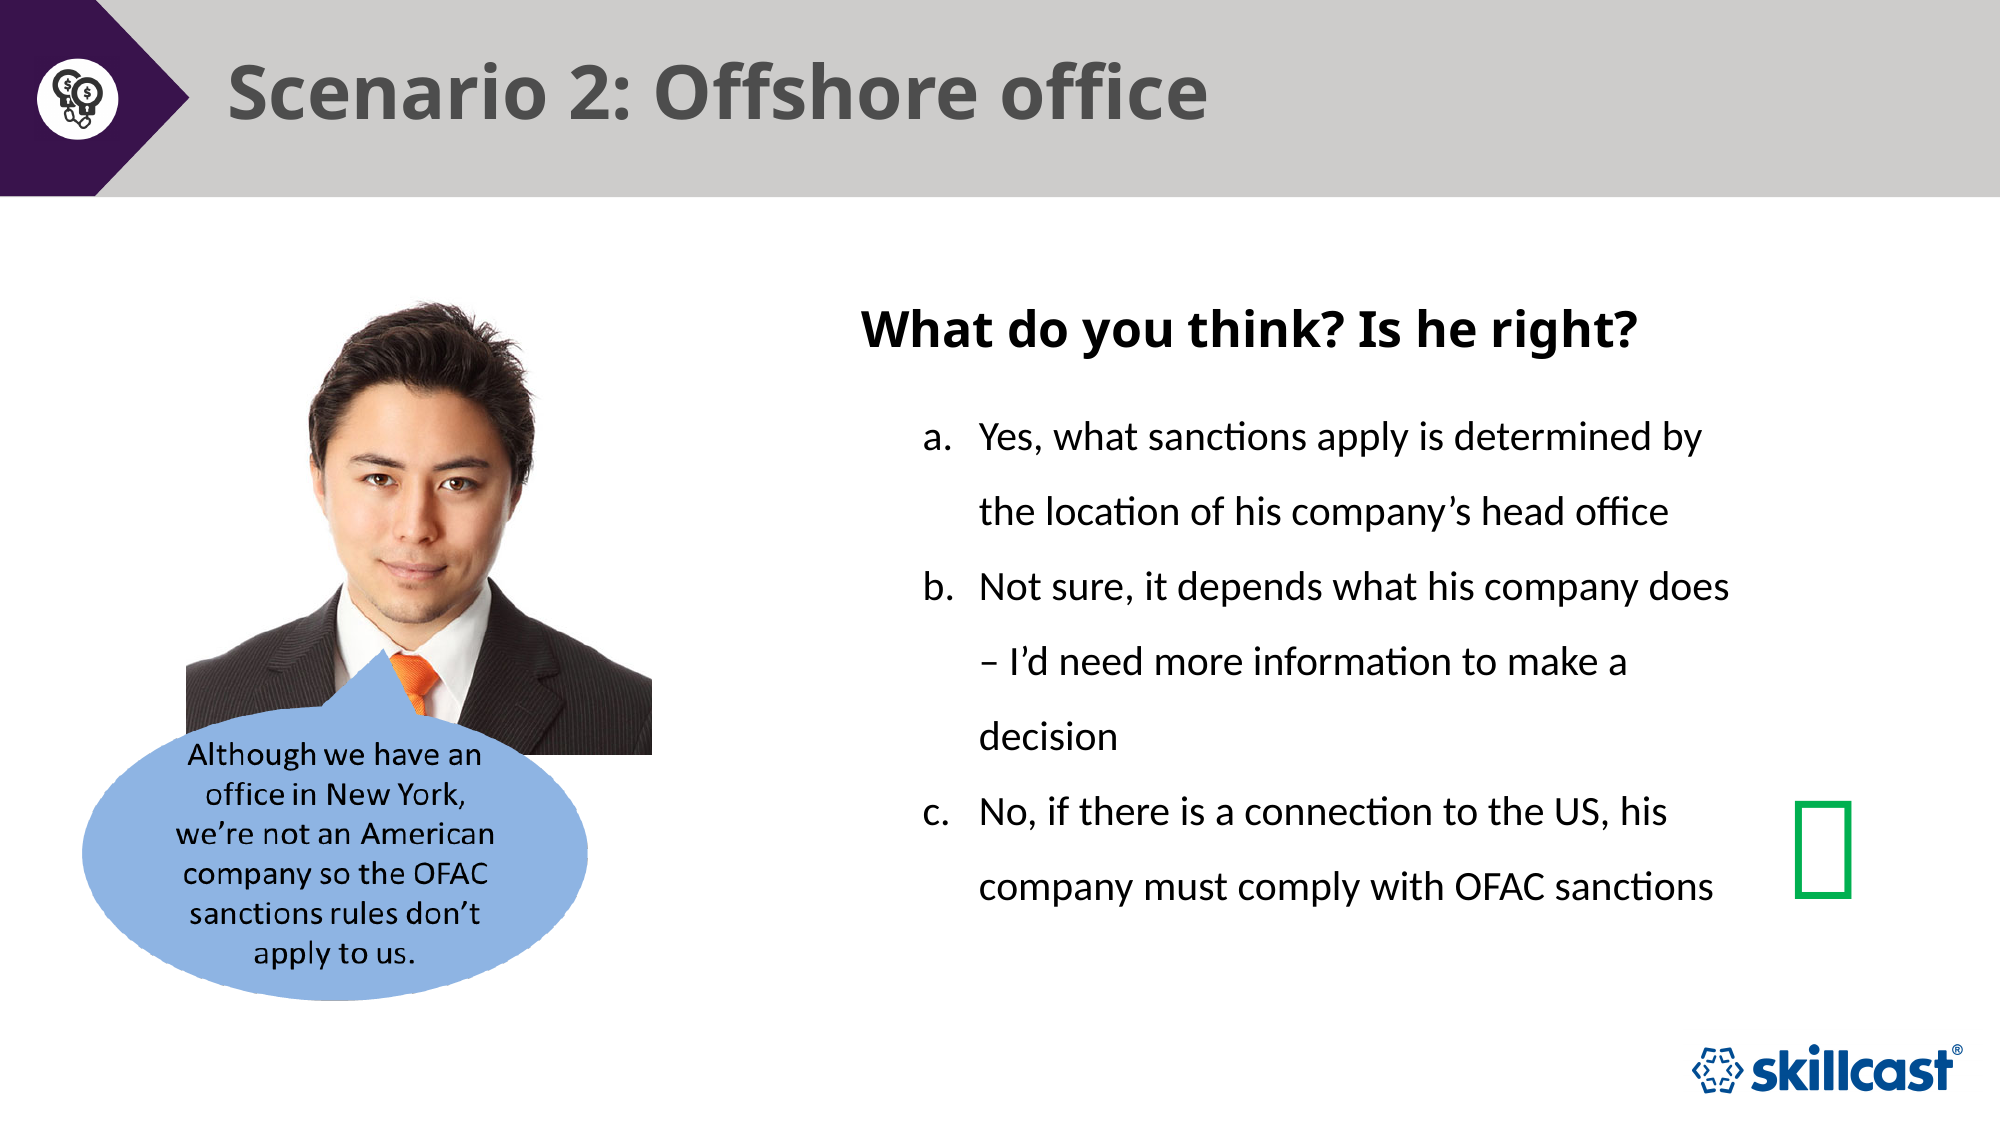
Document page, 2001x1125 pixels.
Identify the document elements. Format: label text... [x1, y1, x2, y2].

picture [34, 56, 120, 141]
text_box What do you think? Is he right? [846, 289, 1654, 365]
picture [81, 289, 652, 1001]
picture [1683, 1029, 1983, 1107]
text_box  [1767, 754, 1880, 935]
title Scenario 2: Offshore office [212, 53, 1845, 138]
text_box Yes, what sanctions apply is determined by the location of his company’s head office Not sure, it depends what his company does – I’d need more information to make a decision No, if there is a connection to the US, his company must comply with OFAC sanctions [907, 375, 1754, 916]
